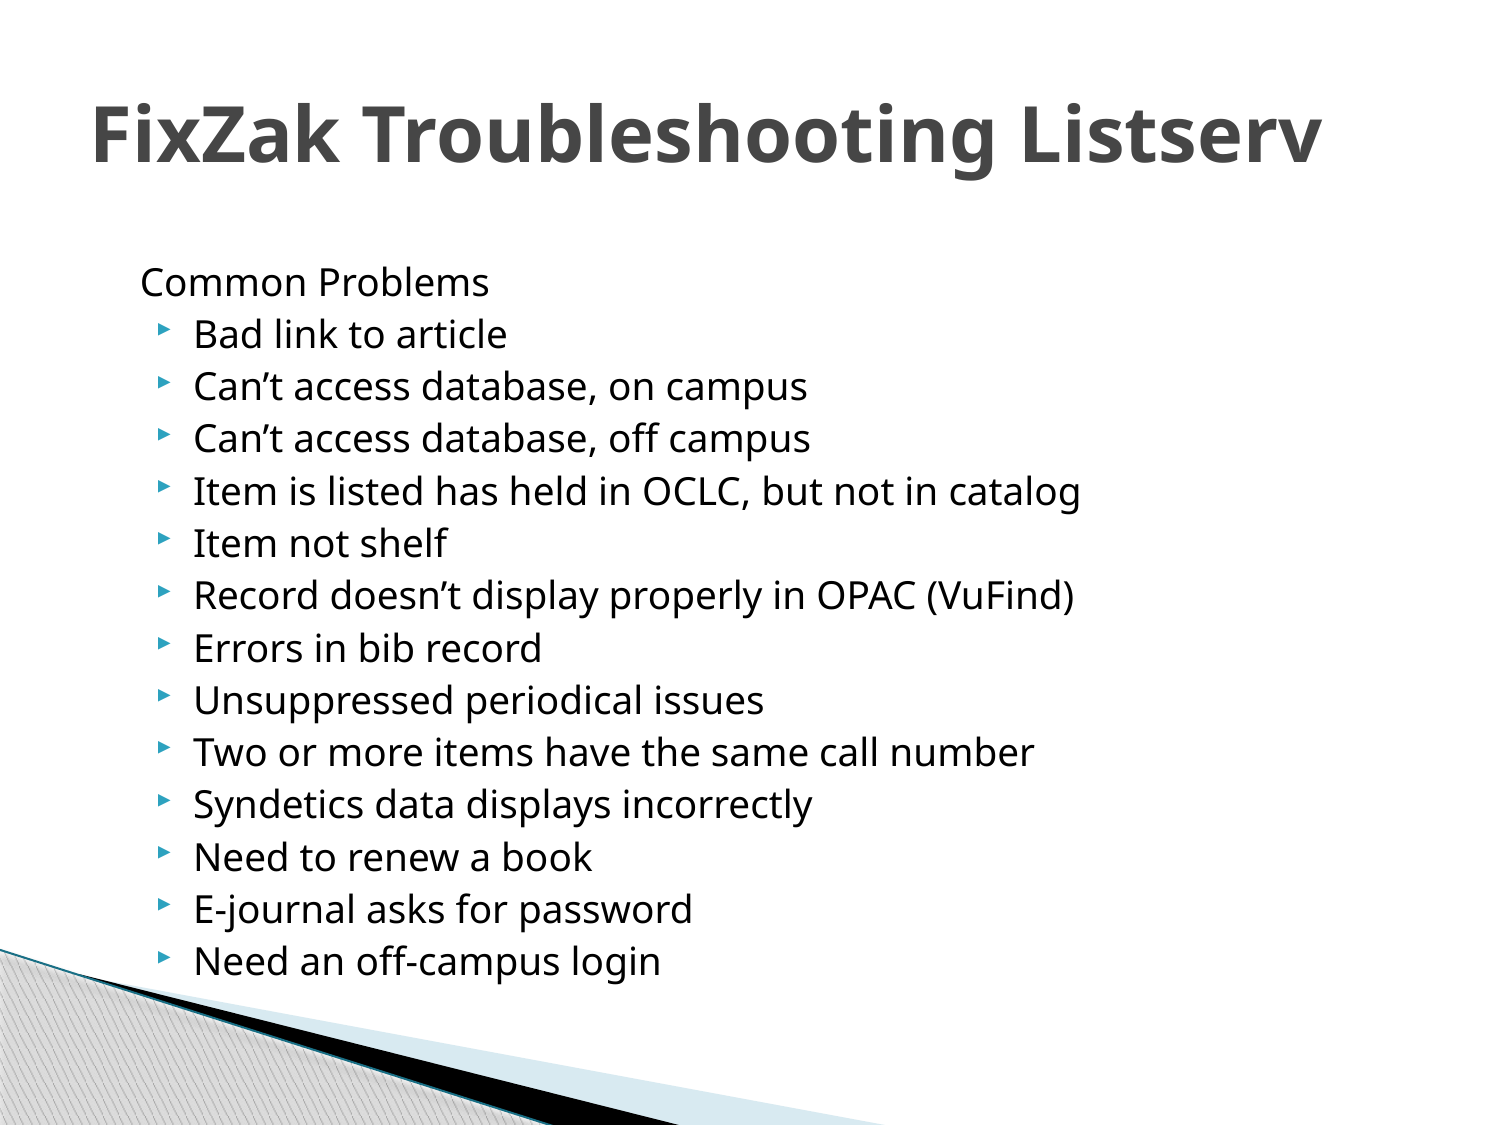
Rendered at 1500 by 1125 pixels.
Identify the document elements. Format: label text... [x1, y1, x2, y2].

title FixZak Troubleshooting Listserv [75, 37, 1425, 225]
list Common Problems Bad link to article Can’t access database, on campus Can’t access database, off campus Item is listed has held in OCLC, but not in catalog Item not shelf Record doesn’t display properly in OPAC (VuFind) Errors in bib record Unsuppressed periodical issues Two or more items have the same call number Syndetics data displays incorrectly Need to renew a book E-journal asks for password Need an off-campus login [125, 249, 1475, 993]
